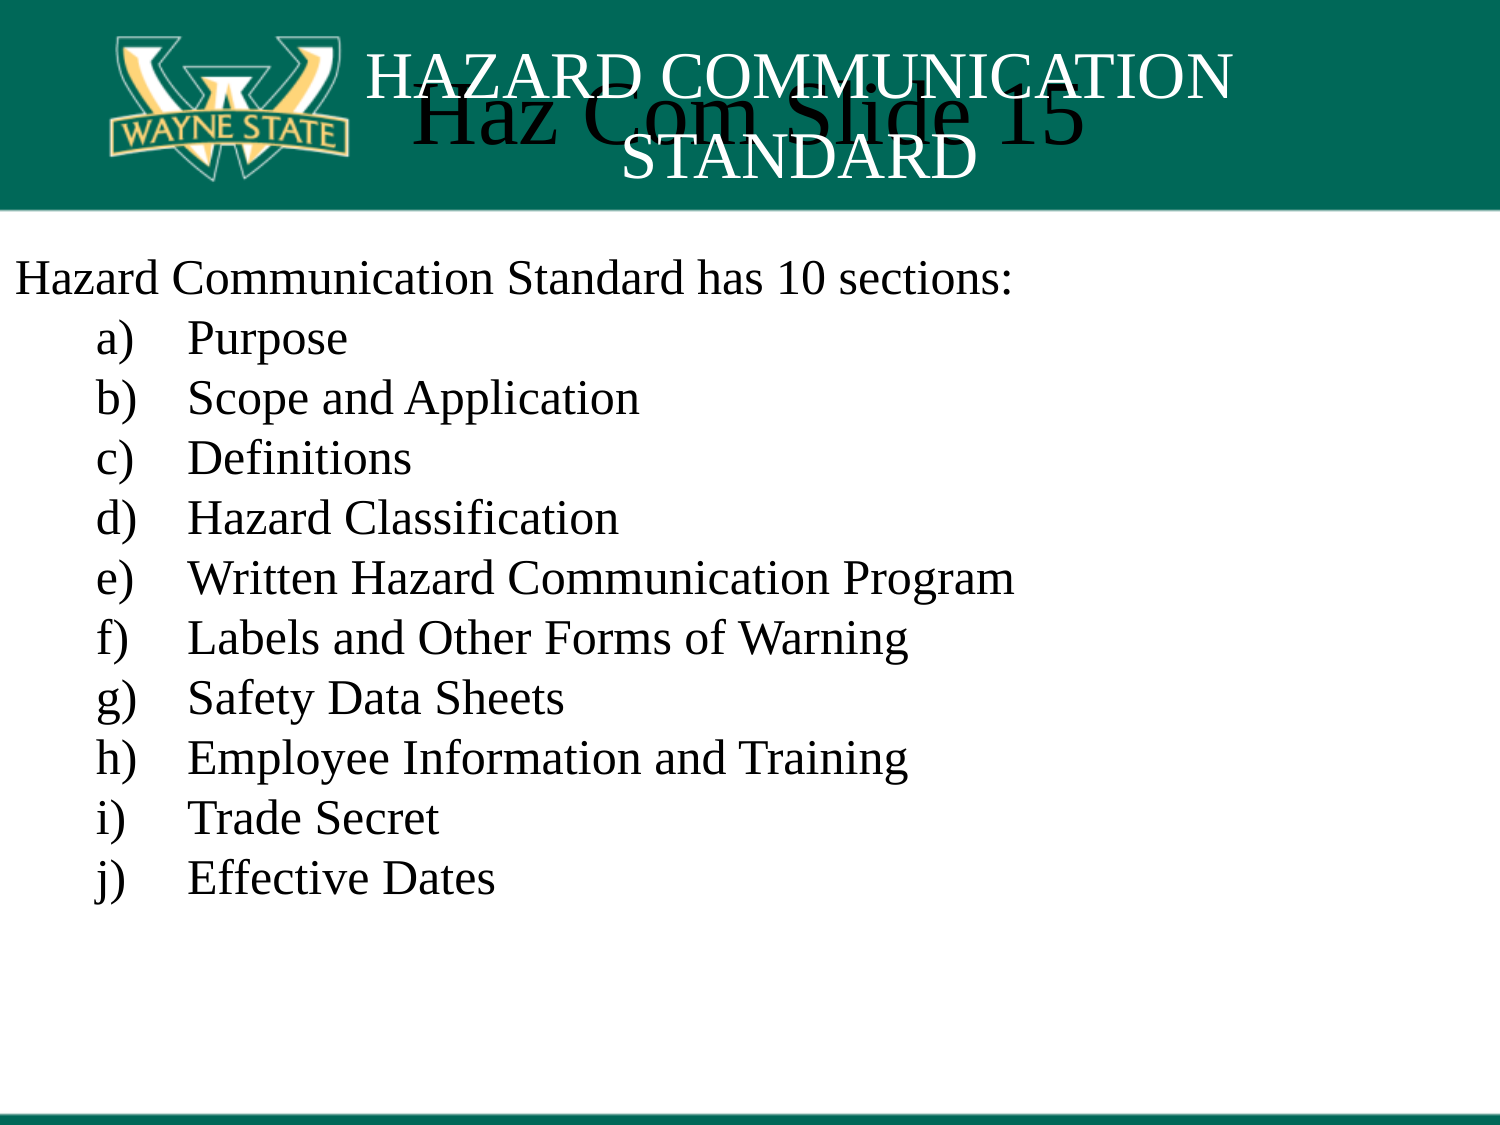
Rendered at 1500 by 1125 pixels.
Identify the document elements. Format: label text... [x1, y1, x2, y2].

list Hazard Communication Standard has 10 sections: Purpose Scope and Application Definitions Hazard Classification Written Hazard Communication Program Labels and Other Forms of Warning Safety Data Sheets Employee Information and Training Trade Secret Effective Dates [0, 237, 1425, 1087]
title Haz Com Slide 15 [75, 45, 1425, 233]
text_box HAZARD COMMUNICATION STANDARD [337, 24, 1263, 200]
picture [0, 0, 1500, 1125]
